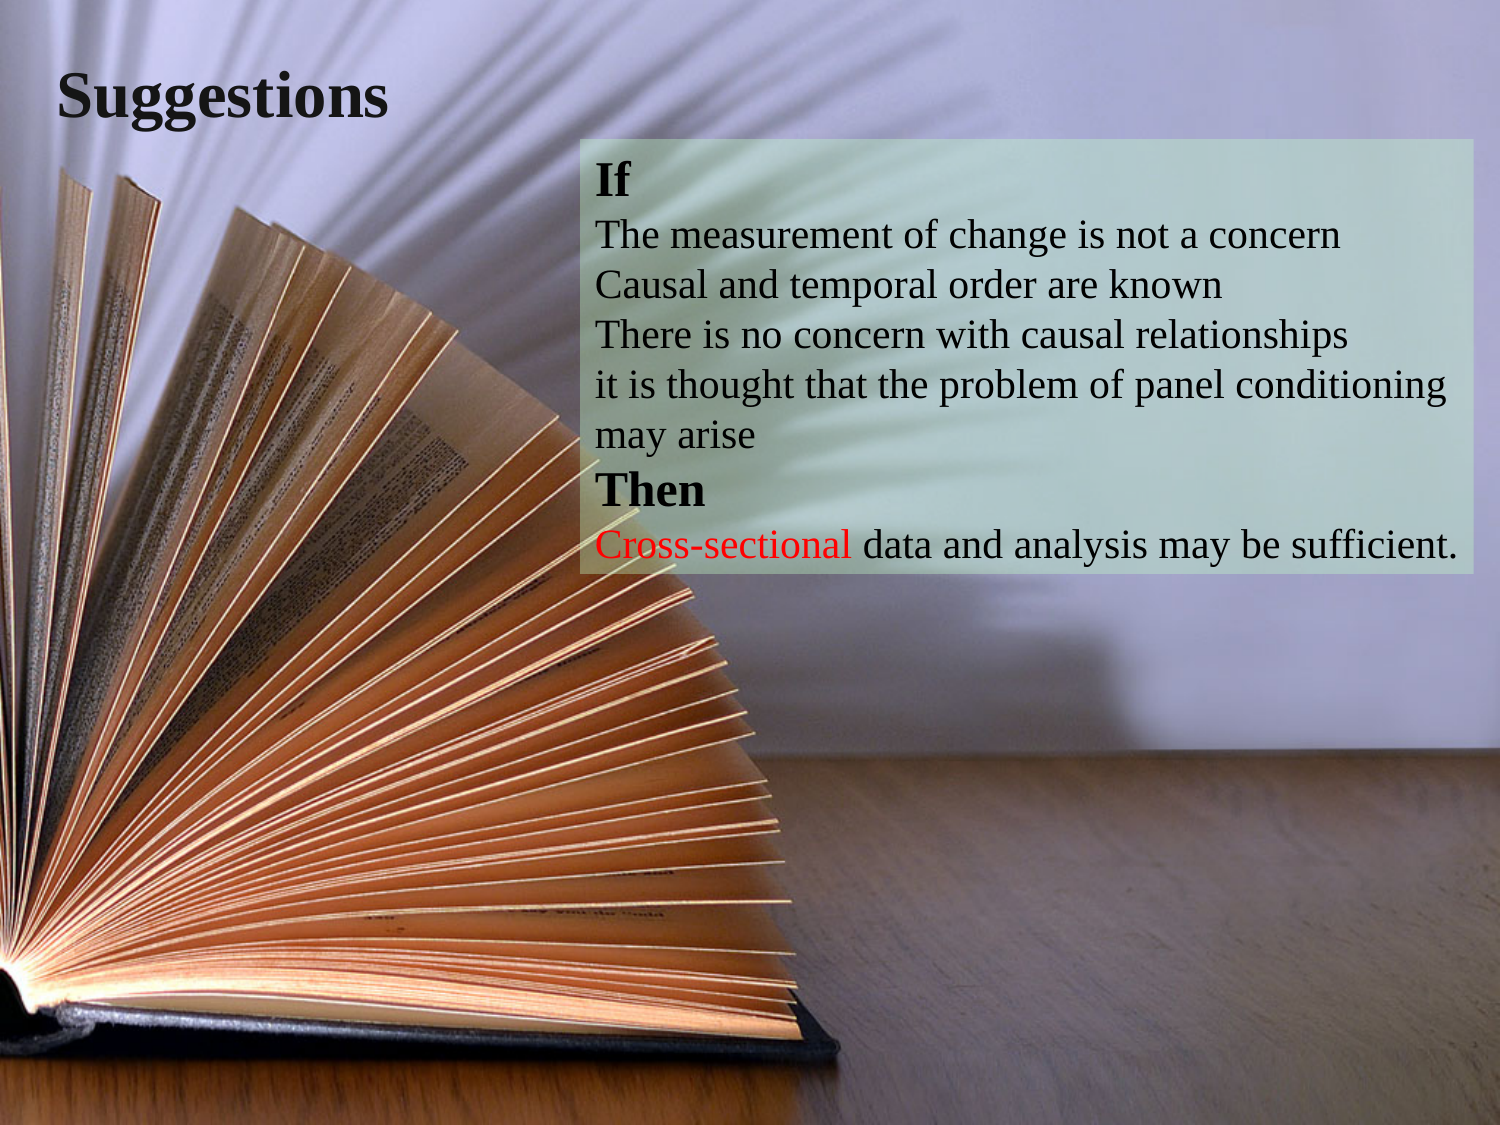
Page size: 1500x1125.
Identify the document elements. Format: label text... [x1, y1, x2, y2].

picture [0, 0, 1500, 1125]
text_box Suggestions [41, 43, 429, 138]
text_box If The measurement of change is not a concern Causal and temporal order are known There is no concern with causal relationships it is thought that the problem of panel conditioning may arise Then Cross-sectional data and analysis may be sufficient. [580, 139, 1474, 574]
